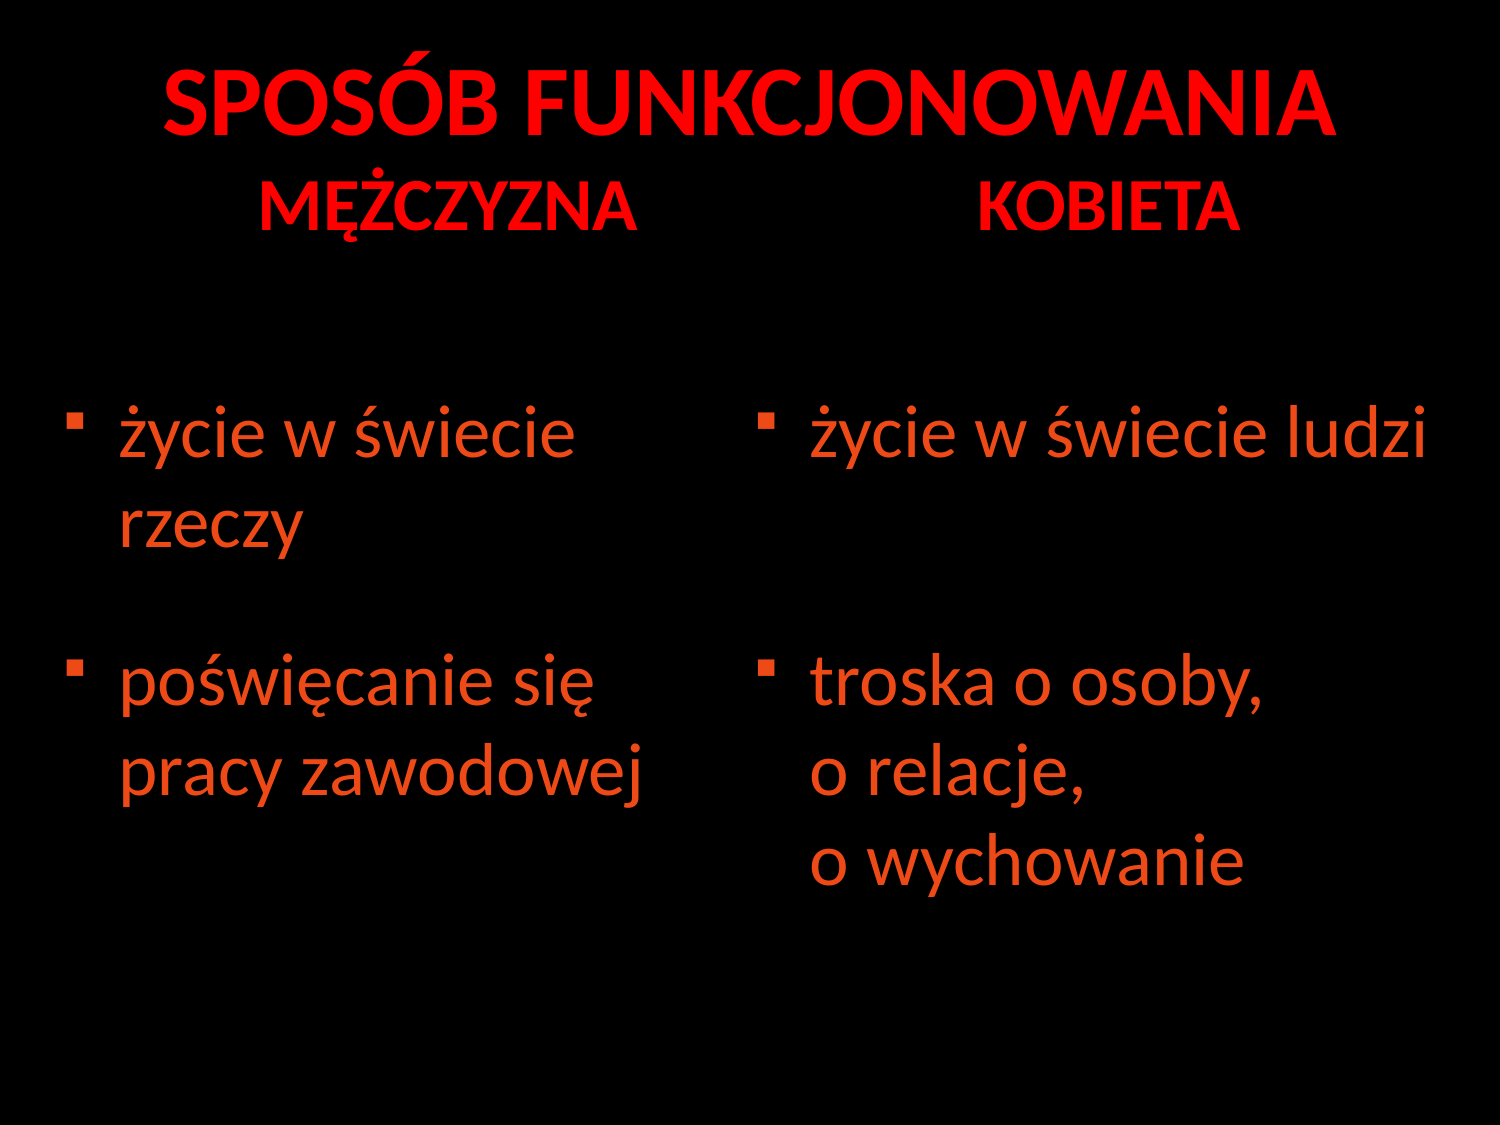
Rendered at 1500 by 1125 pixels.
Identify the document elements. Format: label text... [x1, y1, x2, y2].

list życie w świecie rzeczy poświęcanie się pracy zawodowej [46, 374, 738, 1051]
list życie w świecie ludzi troska o osoby, o relacje, o wychowanie [738, 374, 1452, 1051]
title SPOSÓB FUNKCJONOWANIA MĘŻCZYZNA KOBIETA [34, 46, 1466, 235]
